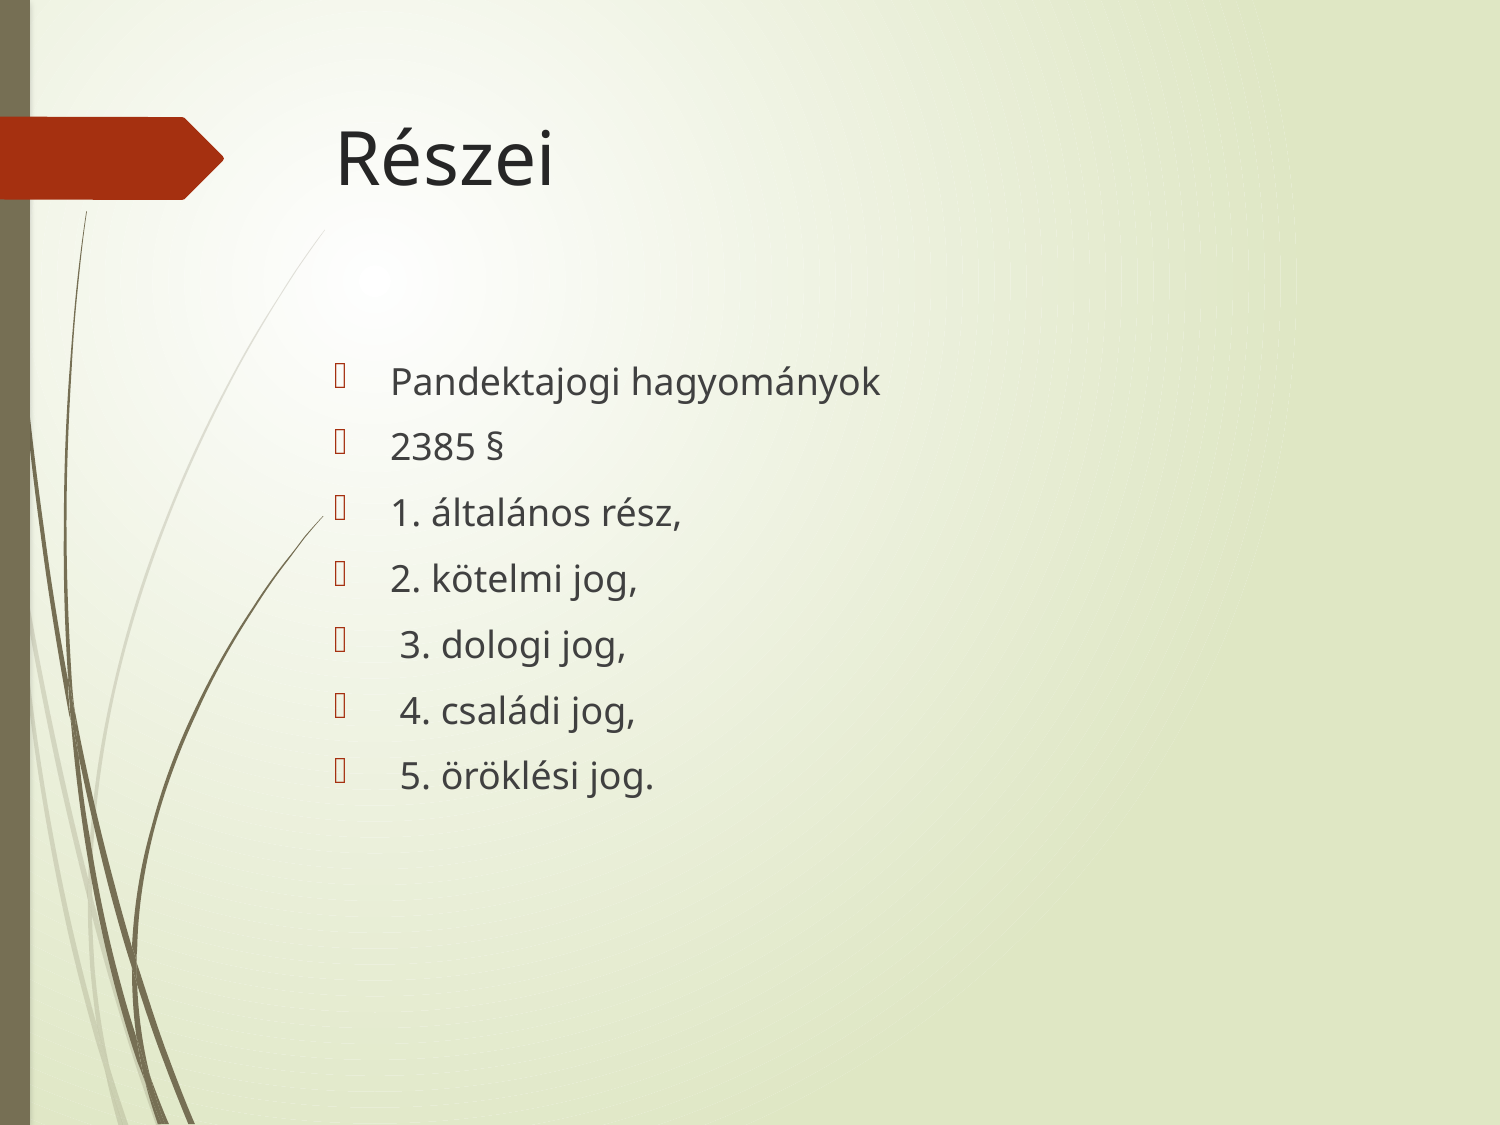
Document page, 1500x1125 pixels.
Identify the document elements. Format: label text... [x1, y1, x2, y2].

list Pandektajogi hagyományok 2385 § 1. általános rész, 2. kötelmi jog, 3. dologi jog, 4. családi jog, 5. öröklési jog. [318, 350, 1400, 970]
title Részei [319, 102, 1400, 313]
